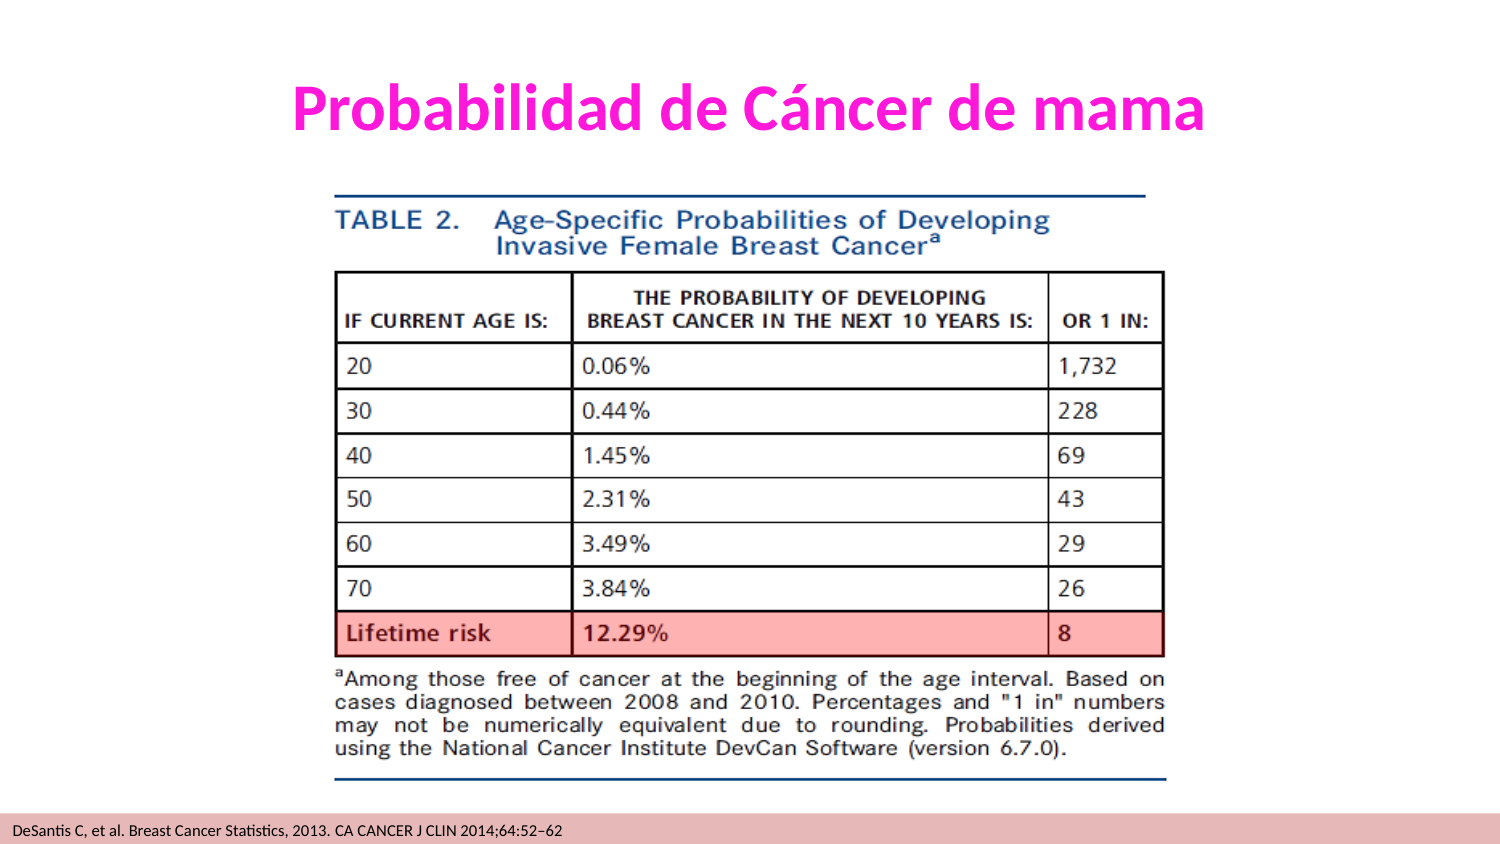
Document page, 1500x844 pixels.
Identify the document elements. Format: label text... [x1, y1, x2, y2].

text_box DeSantis C, et al. Breast Cancer Statistics, 2013. CA CANCER J CLIN 2014;64:52–62 [0, 813, 1500, 844]
title Probabilidad de Cáncer de mama [75, 33, 1425, 175]
picture [329, 191, 1171, 786]
